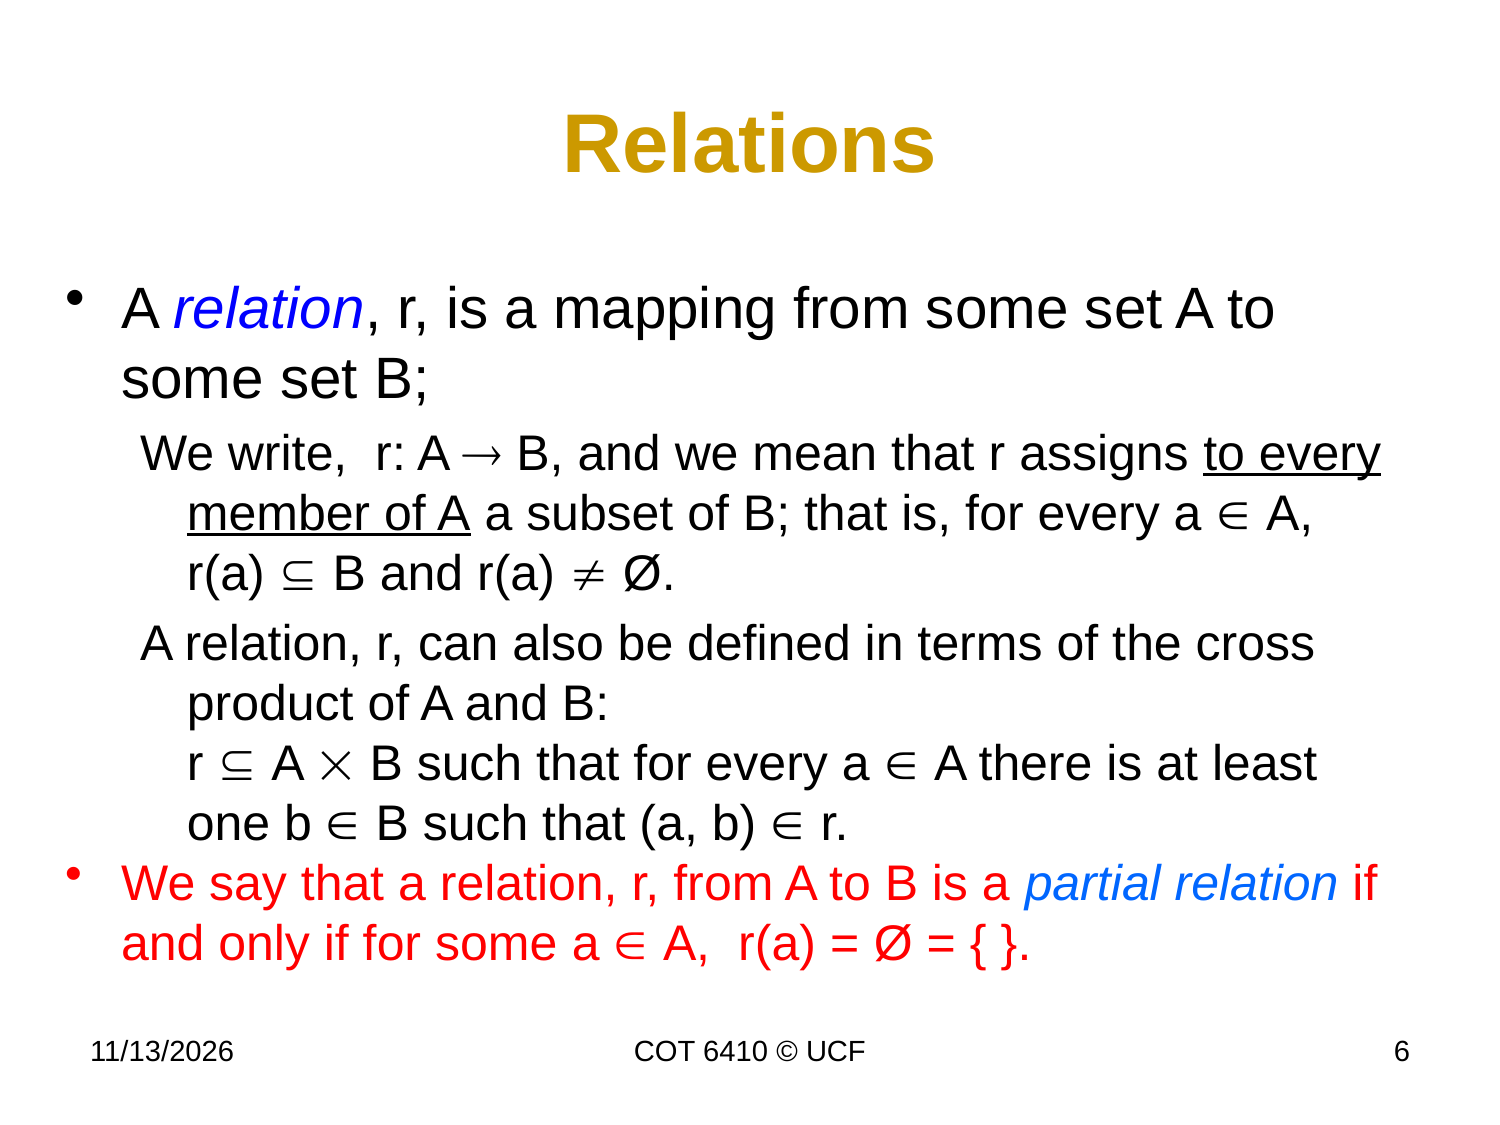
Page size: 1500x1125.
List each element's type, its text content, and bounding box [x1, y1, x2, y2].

slide_number 6 [1074, 1024, 1426, 1103]
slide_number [74, 1024, 426, 1103]
footer COT 6410 © UCF [512, 1024, 988, 1103]
title Relations [75, 45, 1425, 233]
list A relation, r, is a mapping from some set A to some set B; We write, r: A  B, and we mean that r assigns to every member of A a subset of B; that is, for every a  A, r(a)  B and r(a)  Ø. A relation, r, can also be defined in terms of the cross product of A and B: r  A  B such that for every a  A there is at least one b  B such that (a, b)  r. We say that a relation, r, from A to B is a partial relation if and only if for some a  A, r(a) = Ø = { }. [50, 262, 1425, 1013]
